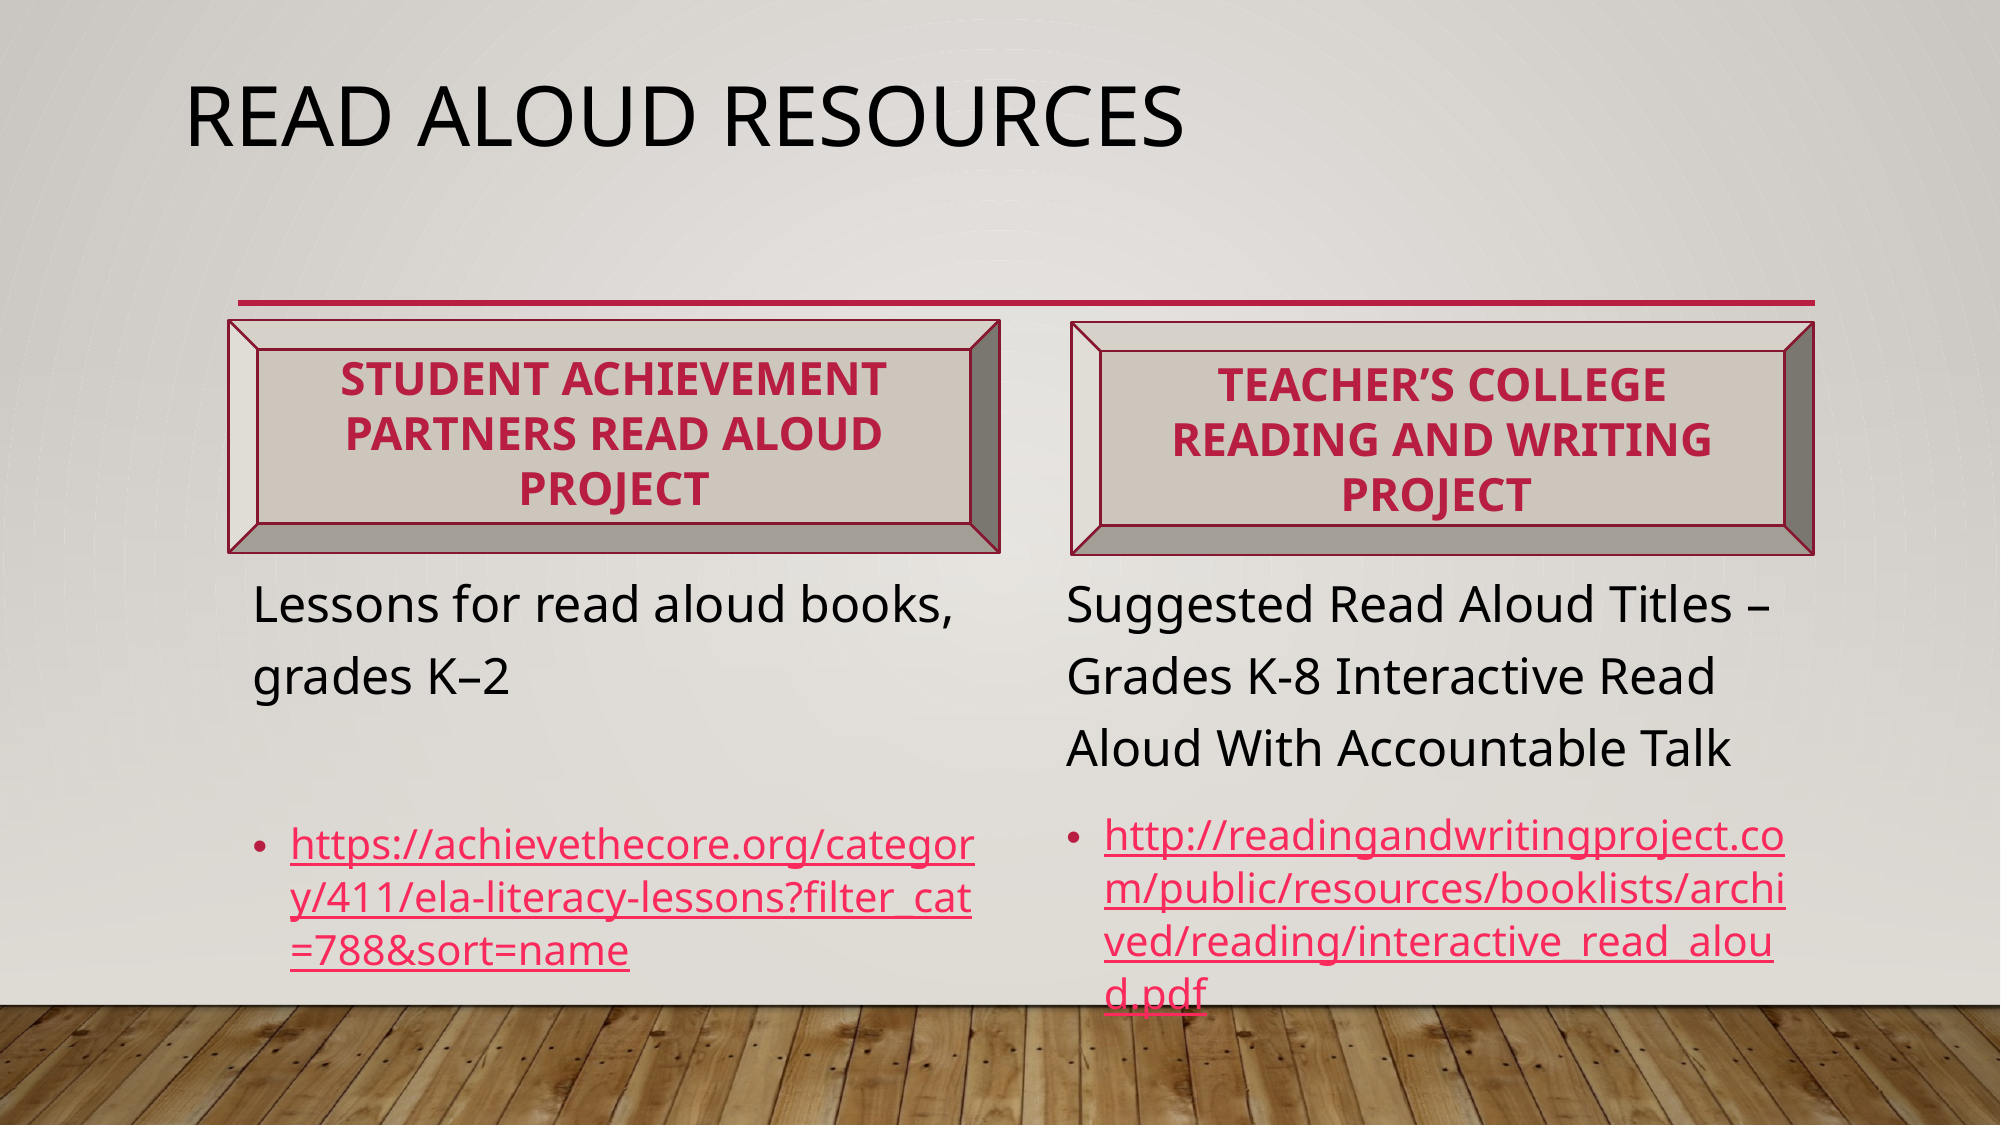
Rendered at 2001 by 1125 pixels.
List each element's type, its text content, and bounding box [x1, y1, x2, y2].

title Read Aloud Resources [168, 66, 1814, 306]
list Lessons for read aloud books, grades K–2 https://achievethecore.org/category/411/ela-literacy-lessons?filter_cat=788&sort=name [237, 554, 1000, 987]
text_box [227, 319, 1001, 554]
text_box Teacher’s college Reading and Writing Project [1070, 321, 1815, 556]
picture [0, 1005, 2000, 1125]
list Student Achievement Partners Read aloud project [228, 316, 1000, 523]
list Suggested Read Aloud Titles – Grades K-8 Interactive Read Aloud With Accountable Talk http://readingandwritingproject.com/public/resources/booklists/archived/reading/interactive_read_aloud.pdf [1051, 552, 1814, 986]
